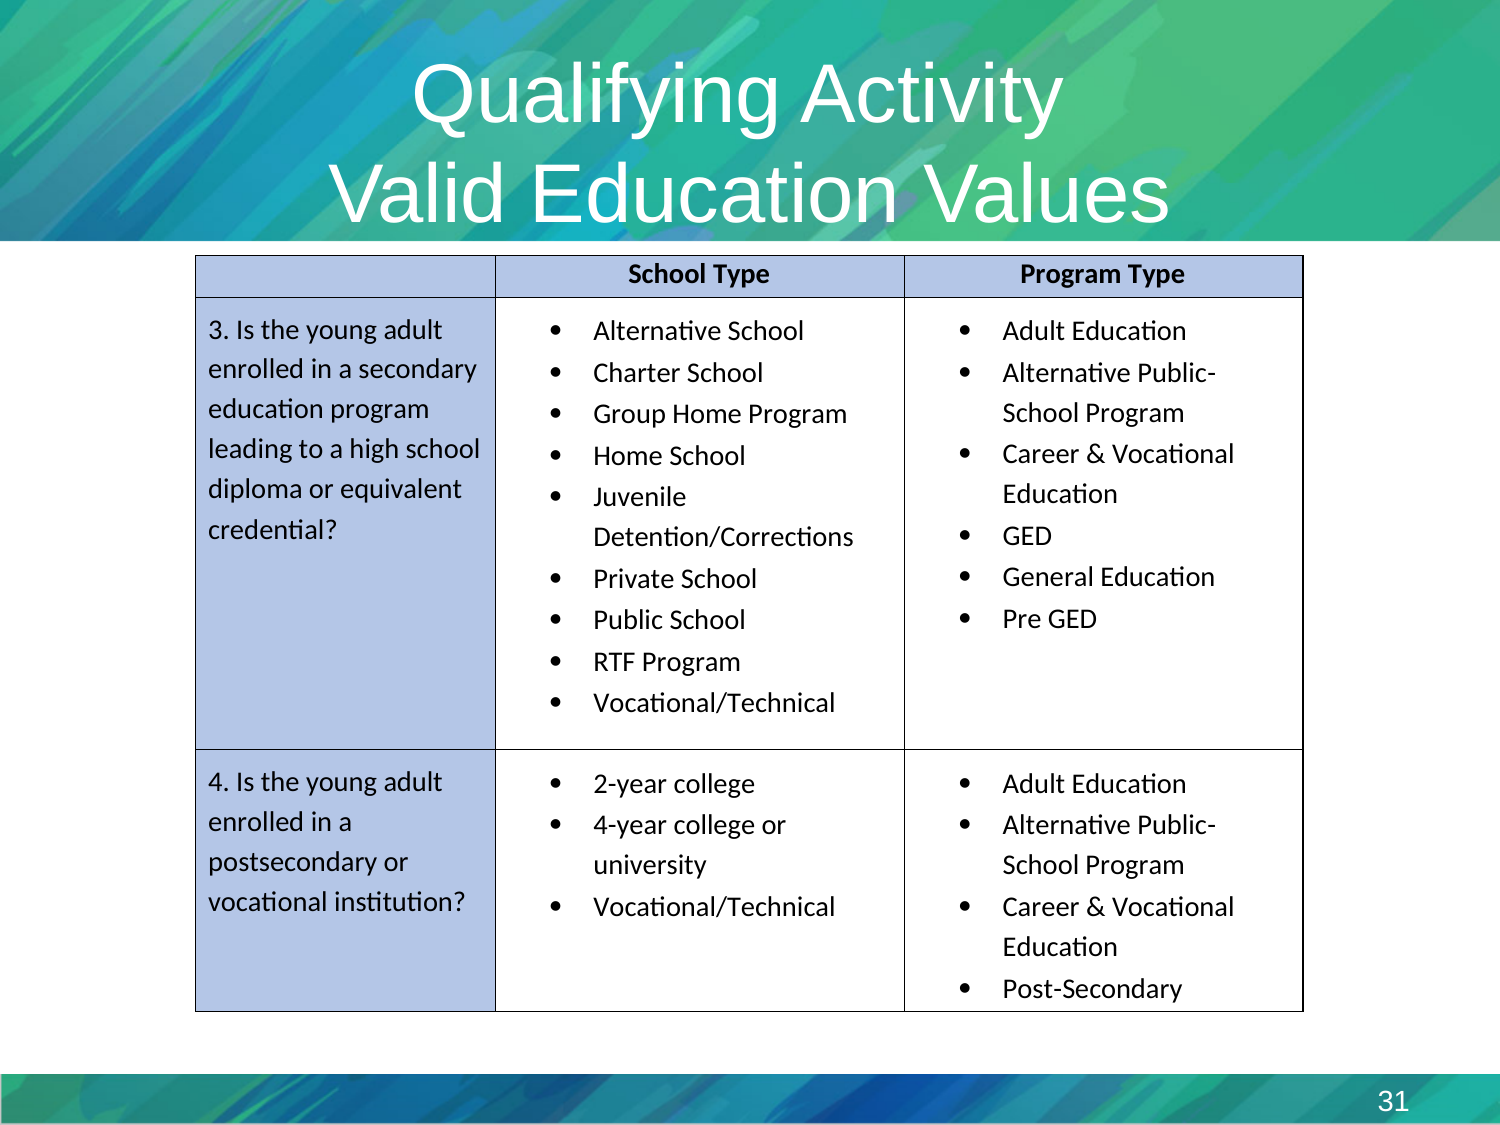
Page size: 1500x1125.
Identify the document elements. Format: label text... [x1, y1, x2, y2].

slide_number 31 [1074, 1074, 1425, 1125]
title Qualifying Activity Valid Education Values [75, 45, 1425, 233]
picture [0, 0, 1500, 1125]
